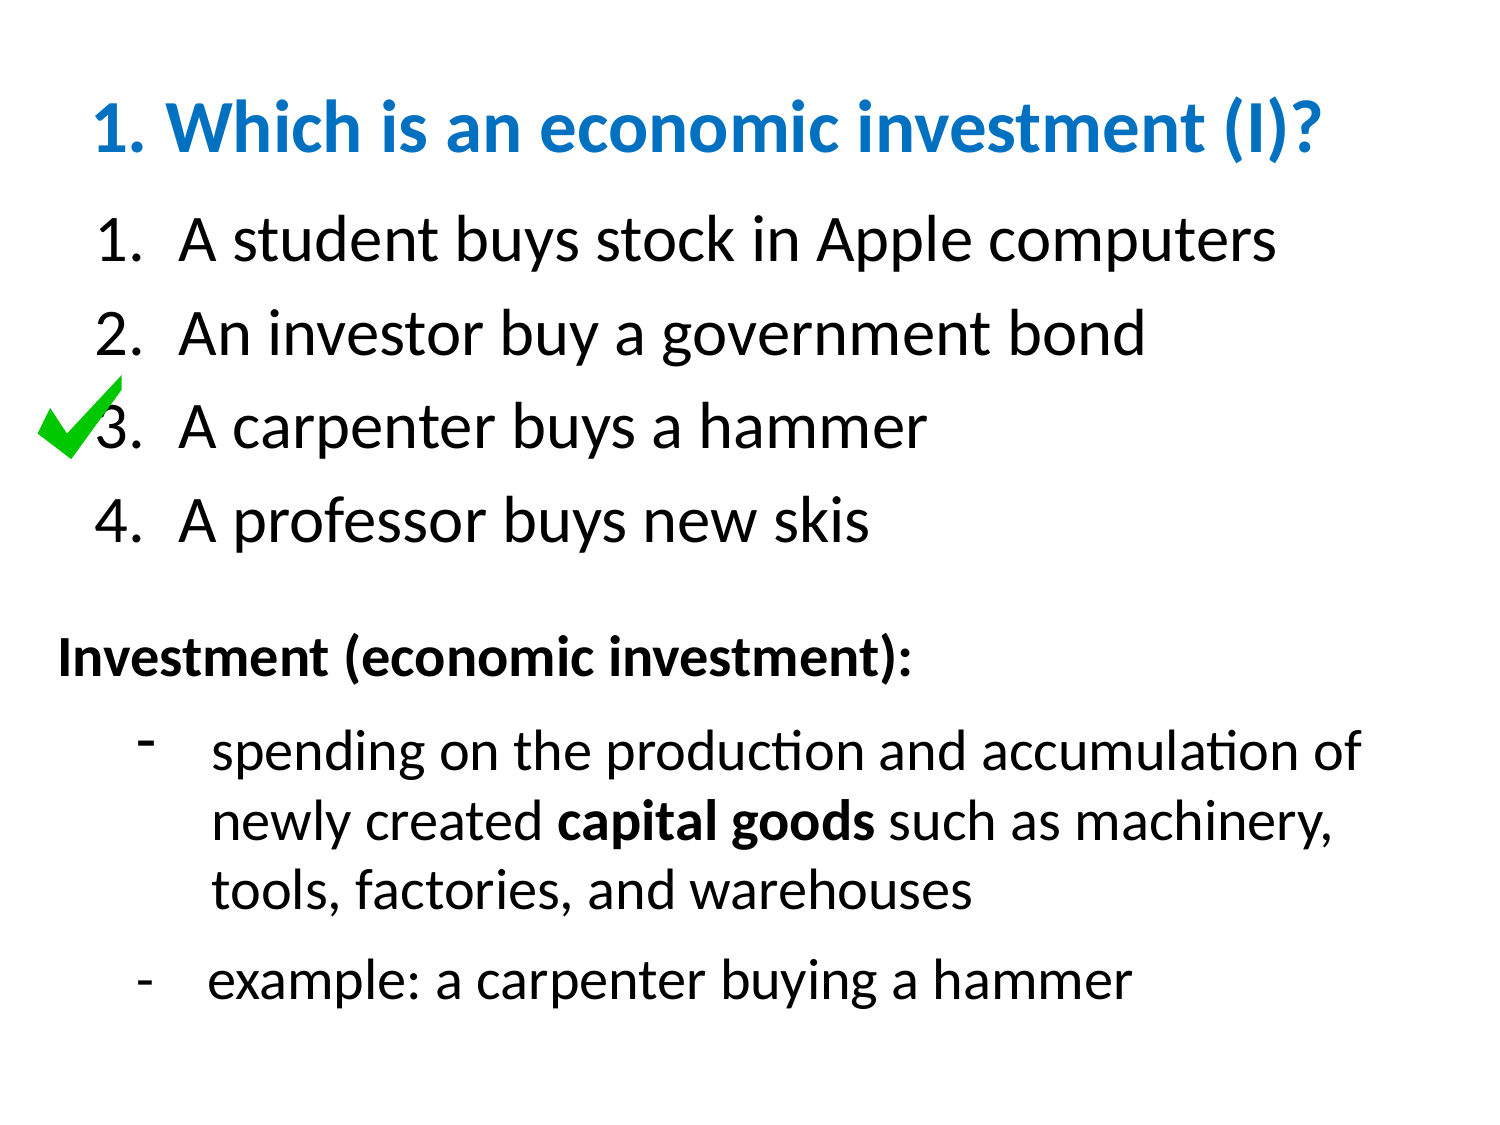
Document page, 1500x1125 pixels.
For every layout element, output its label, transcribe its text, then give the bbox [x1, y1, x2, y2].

text_box [35, 373, 124, 462]
title 1. Which is an economic investment (I)? [75, 45, 1425, 200]
text_box Investment (economic investment): [42, 610, 929, 696]
list A student buys stock in Apple computers An investor buy a government bond A carpenter buys a hammer A professor buys new skis [79, 187, 1443, 575]
text_box spending on the production and accumulation of newly created capital goods such as machinery, tools, factories, and warehouses - example: a carpenter buying a hammer [121, 704, 1435, 1019]
